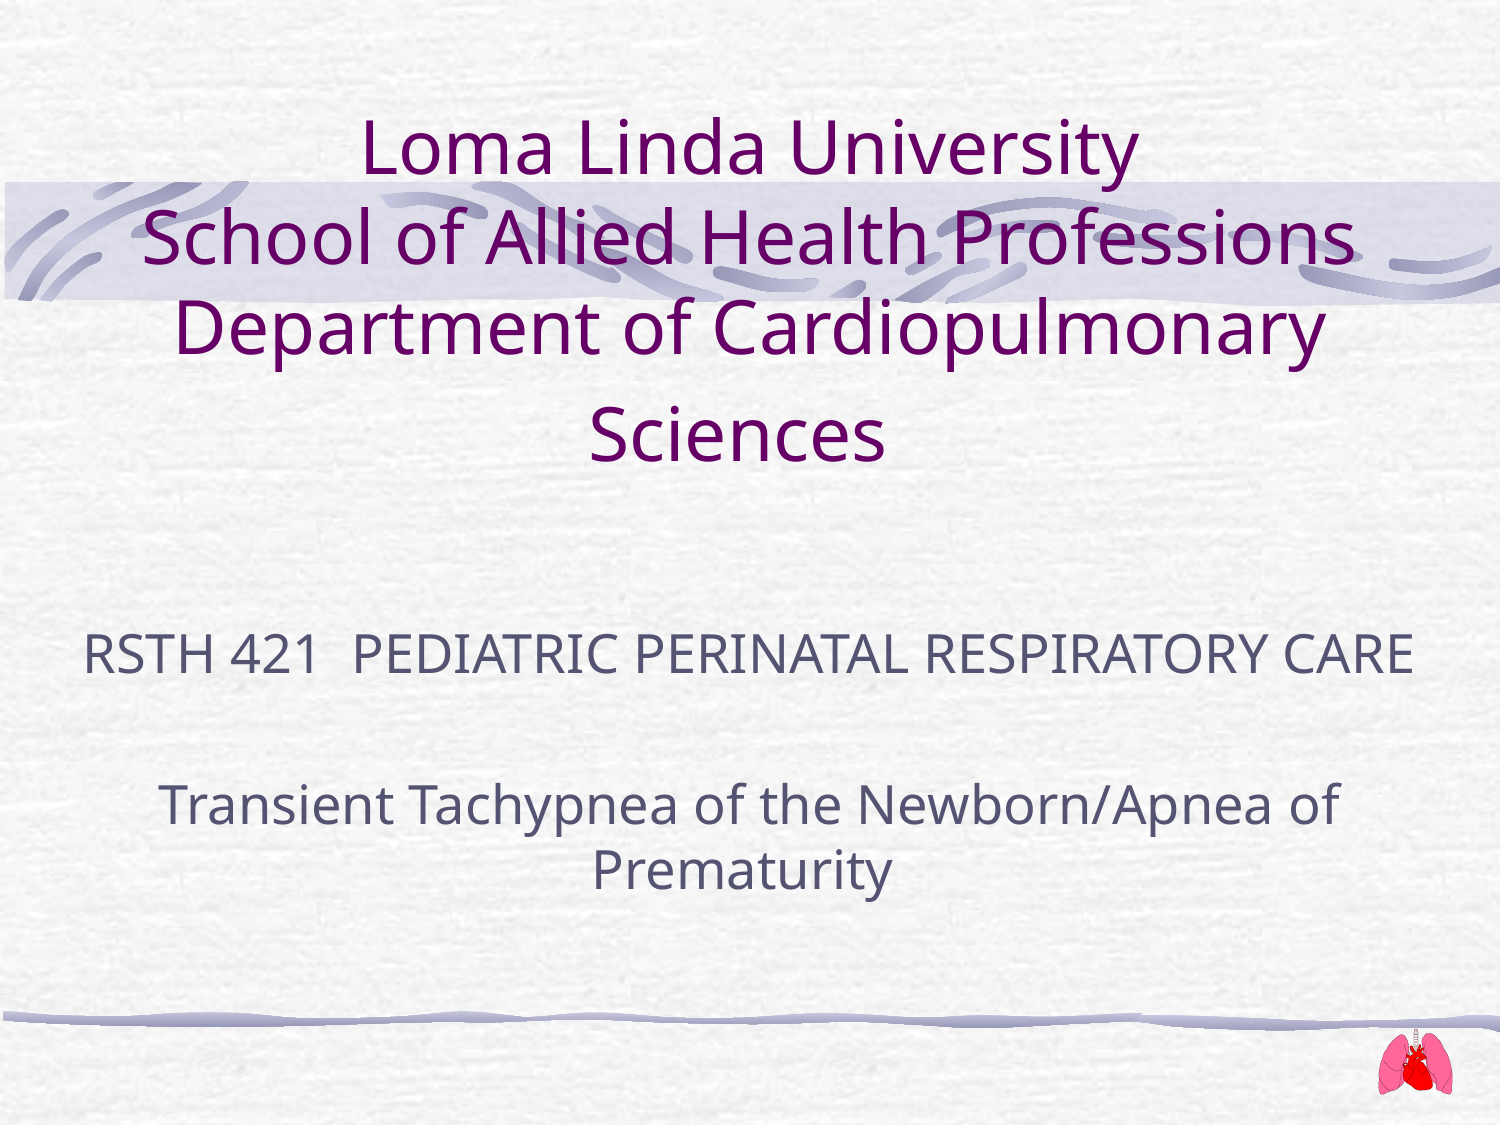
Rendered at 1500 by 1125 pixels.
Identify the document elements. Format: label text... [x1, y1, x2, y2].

picture [0, 0, 1500, 1125]
subtitle RSTH 421 PEDIATRIC PERINATAL RESPIRATORY CARE Transient Tachypnea of the Newborn/Apnea of Prematurity [37, 611, 1463, 837]
title Loma Linda University School of Allied Health Professions Department of Cardiopulmonary Sciences [112, 224, 1388, 488]
